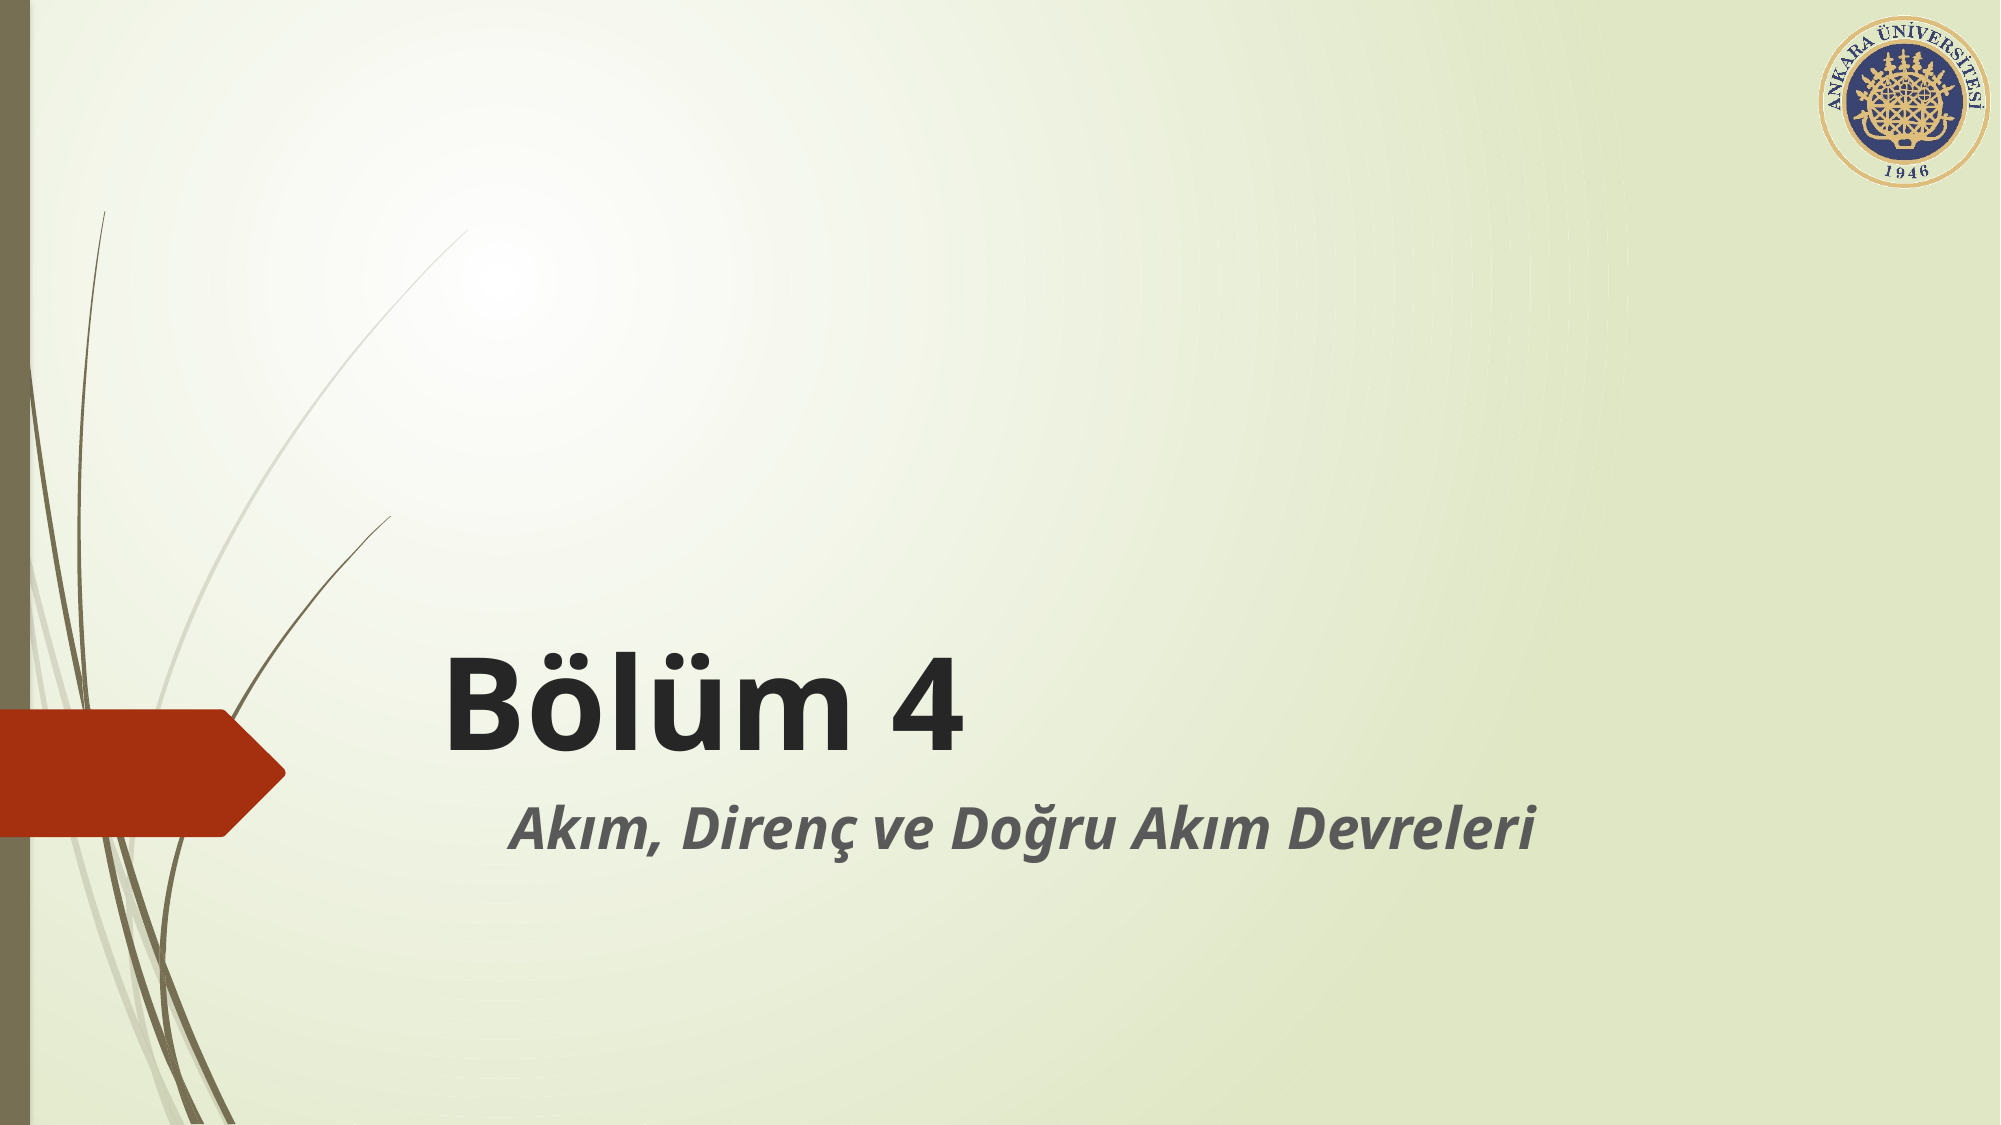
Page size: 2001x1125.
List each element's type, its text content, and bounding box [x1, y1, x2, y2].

subtitle Akım, Direnç ve Doğru Akım Devreleri [424, 783, 1888, 969]
title Bölüm 4 [424, 412, 1888, 783]
picture [1812, 12, 2000, 192]
